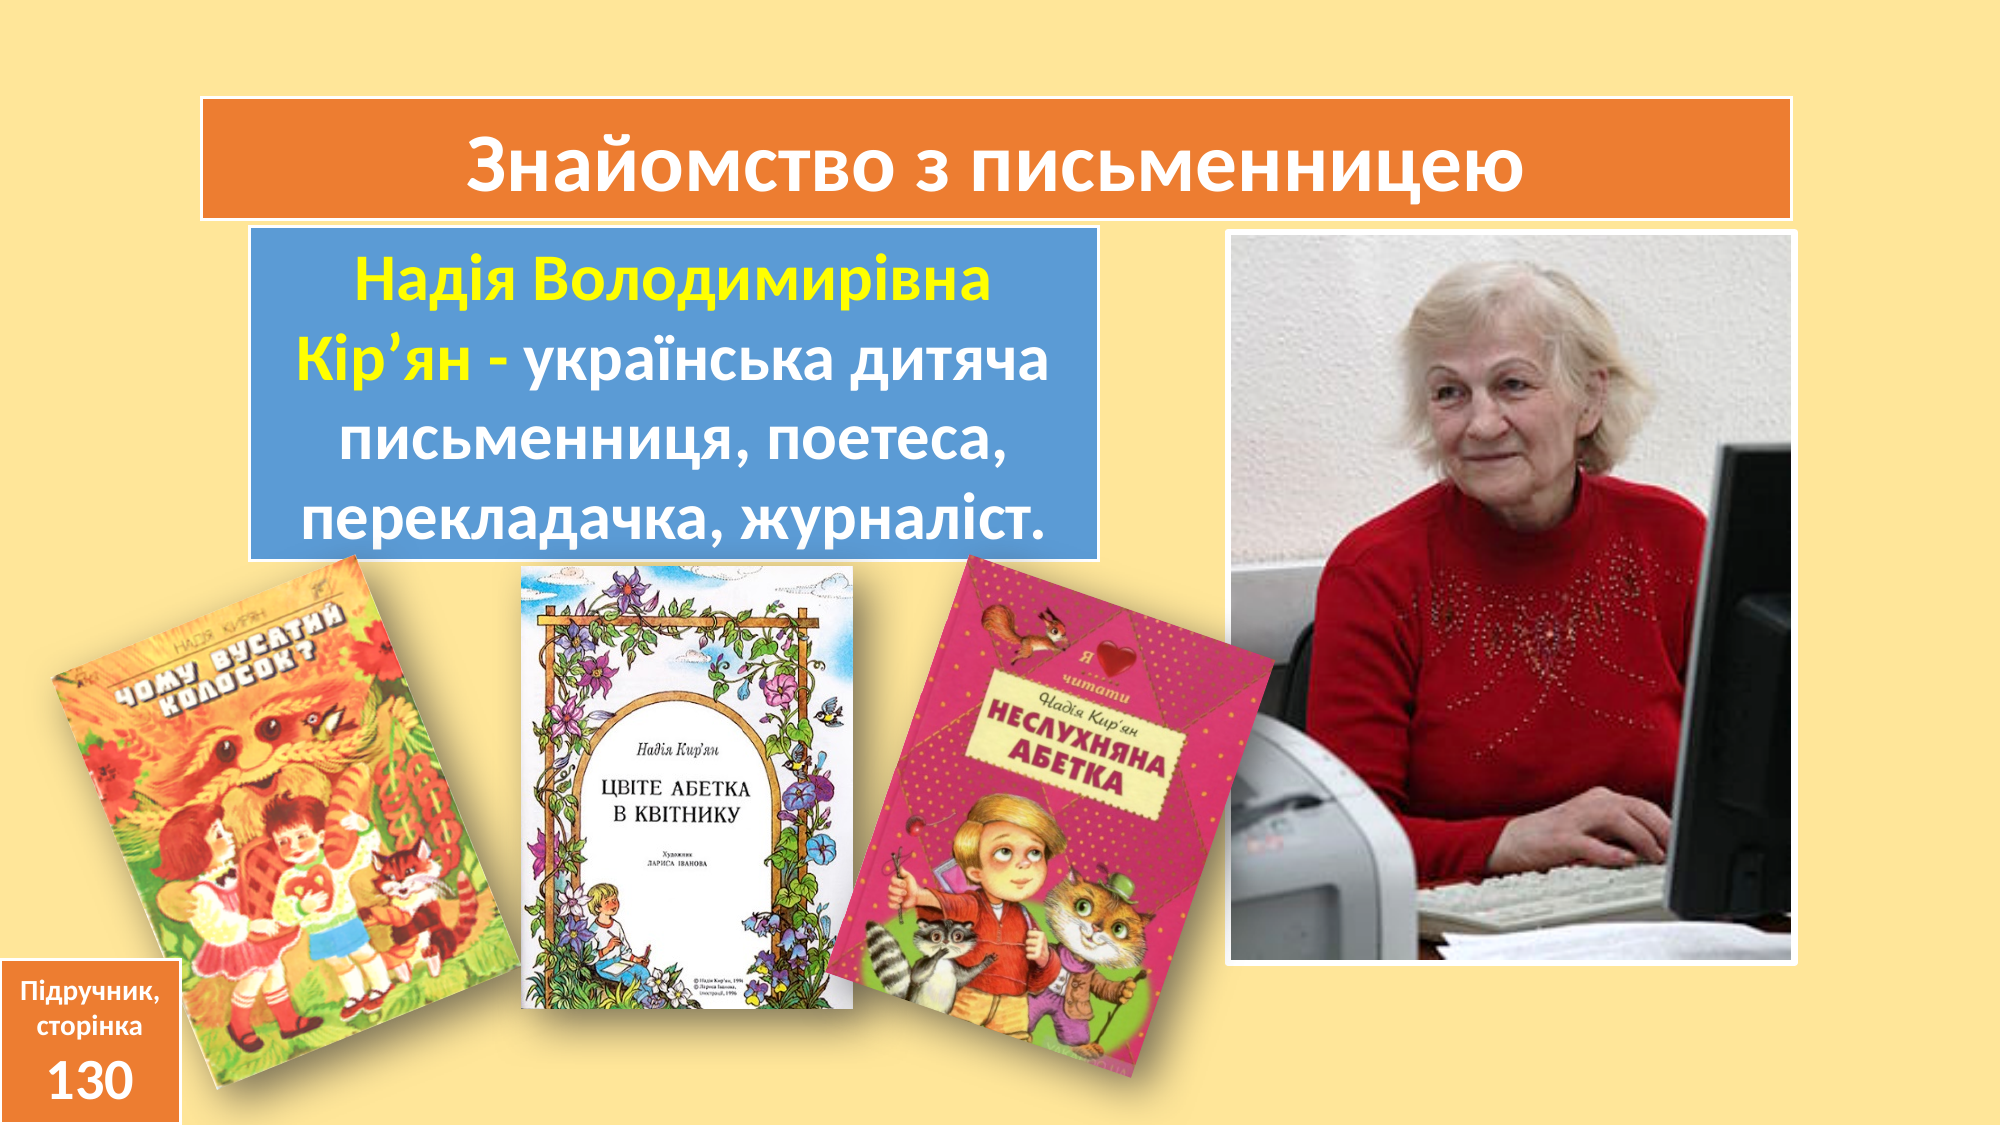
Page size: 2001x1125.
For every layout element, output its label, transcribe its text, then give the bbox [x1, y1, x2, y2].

picture [50, 235, 1792, 1090]
text_box Надія Володимирівна Кір’ян - українська дитяча письменниця, поетеса, перекладачка, журналіст. [248, 225, 1100, 562]
text_box Знайомство з письменницею [200, 96, 1793, 221]
text_box Підручник, сторінка 130 [0, 958, 182, 1125]
